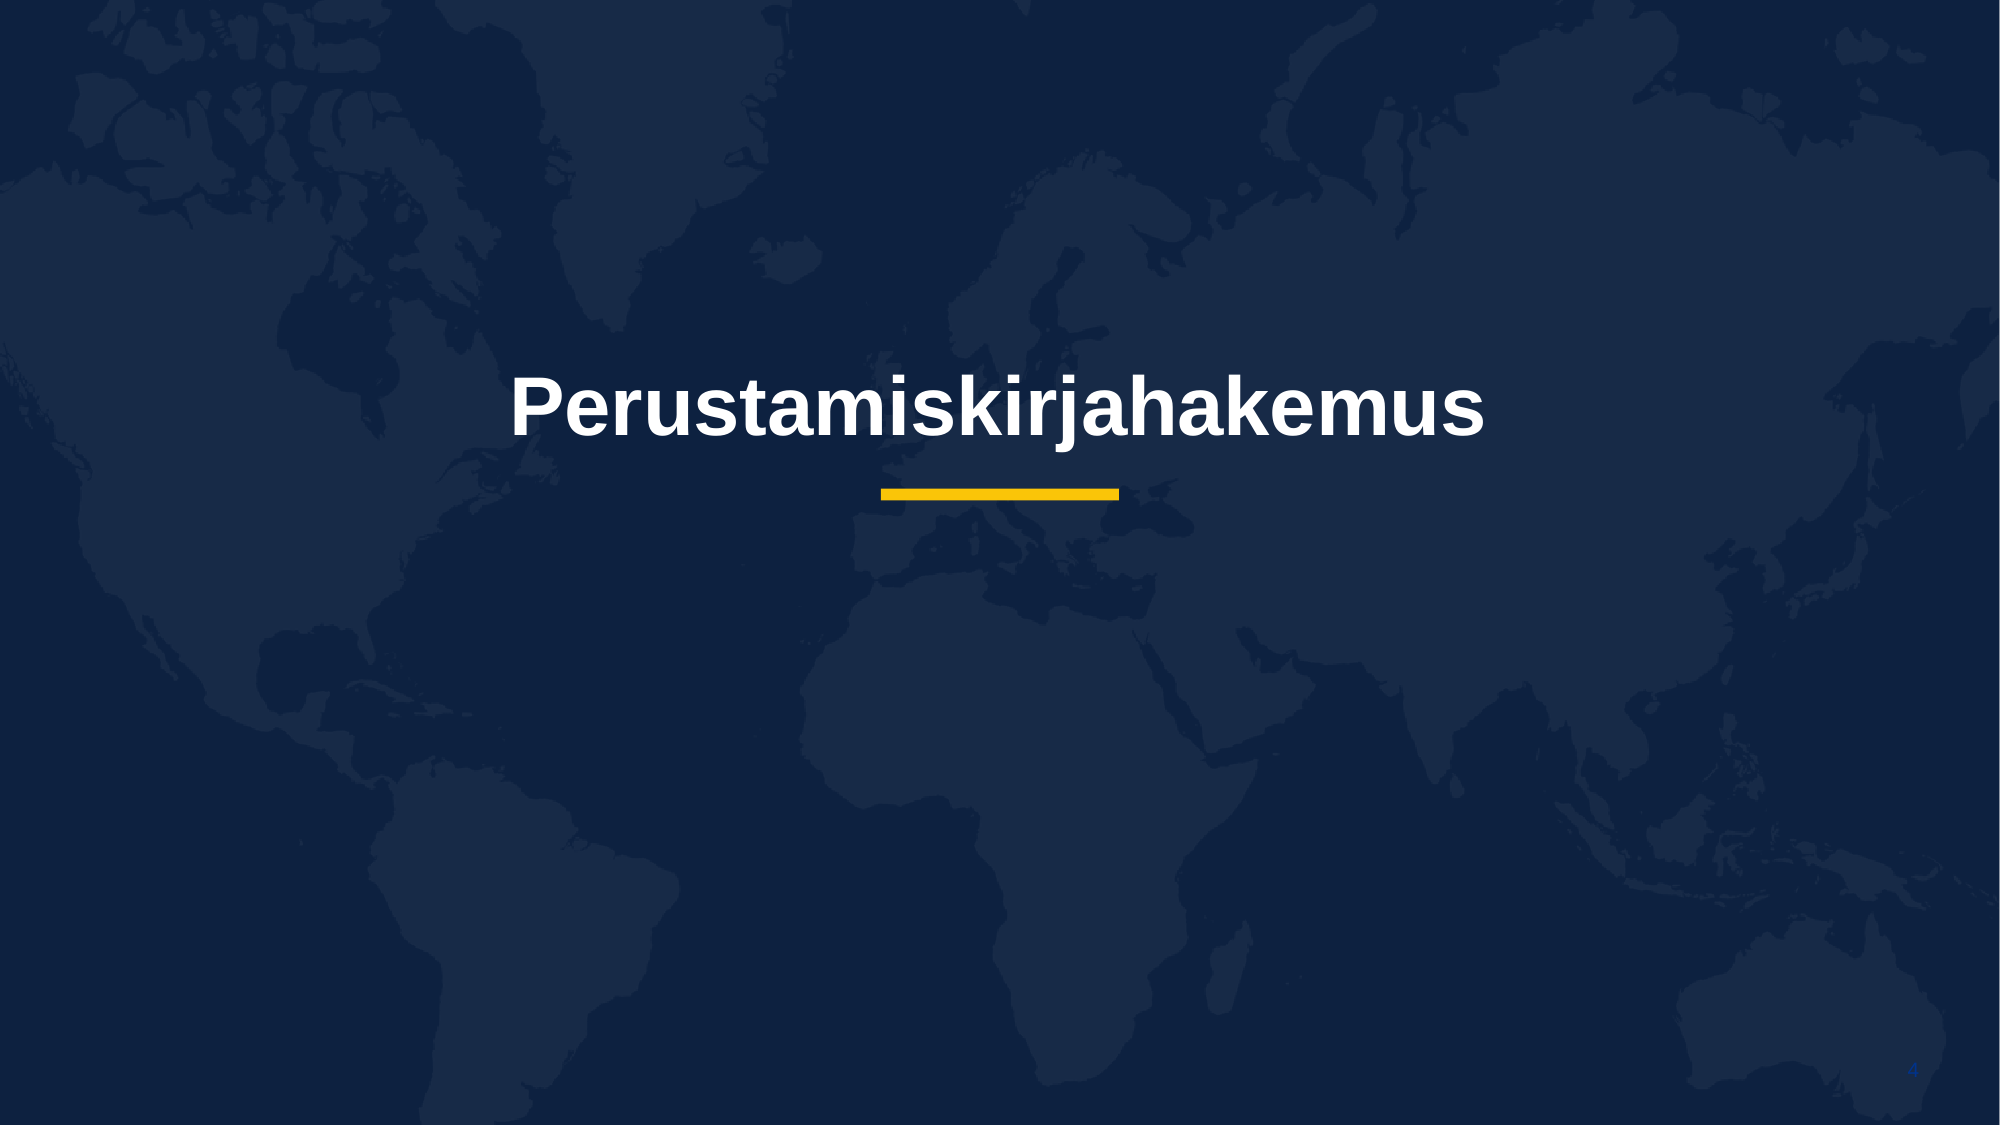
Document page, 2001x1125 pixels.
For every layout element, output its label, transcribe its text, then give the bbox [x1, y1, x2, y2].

title Perustamiskirjahakemus [507, 350, 1493, 540]
text_box 4 [1905, 1055, 1922, 1083]
text_box [880, 488, 1119, 501]
picture [0, 0, 2000, 1125]
